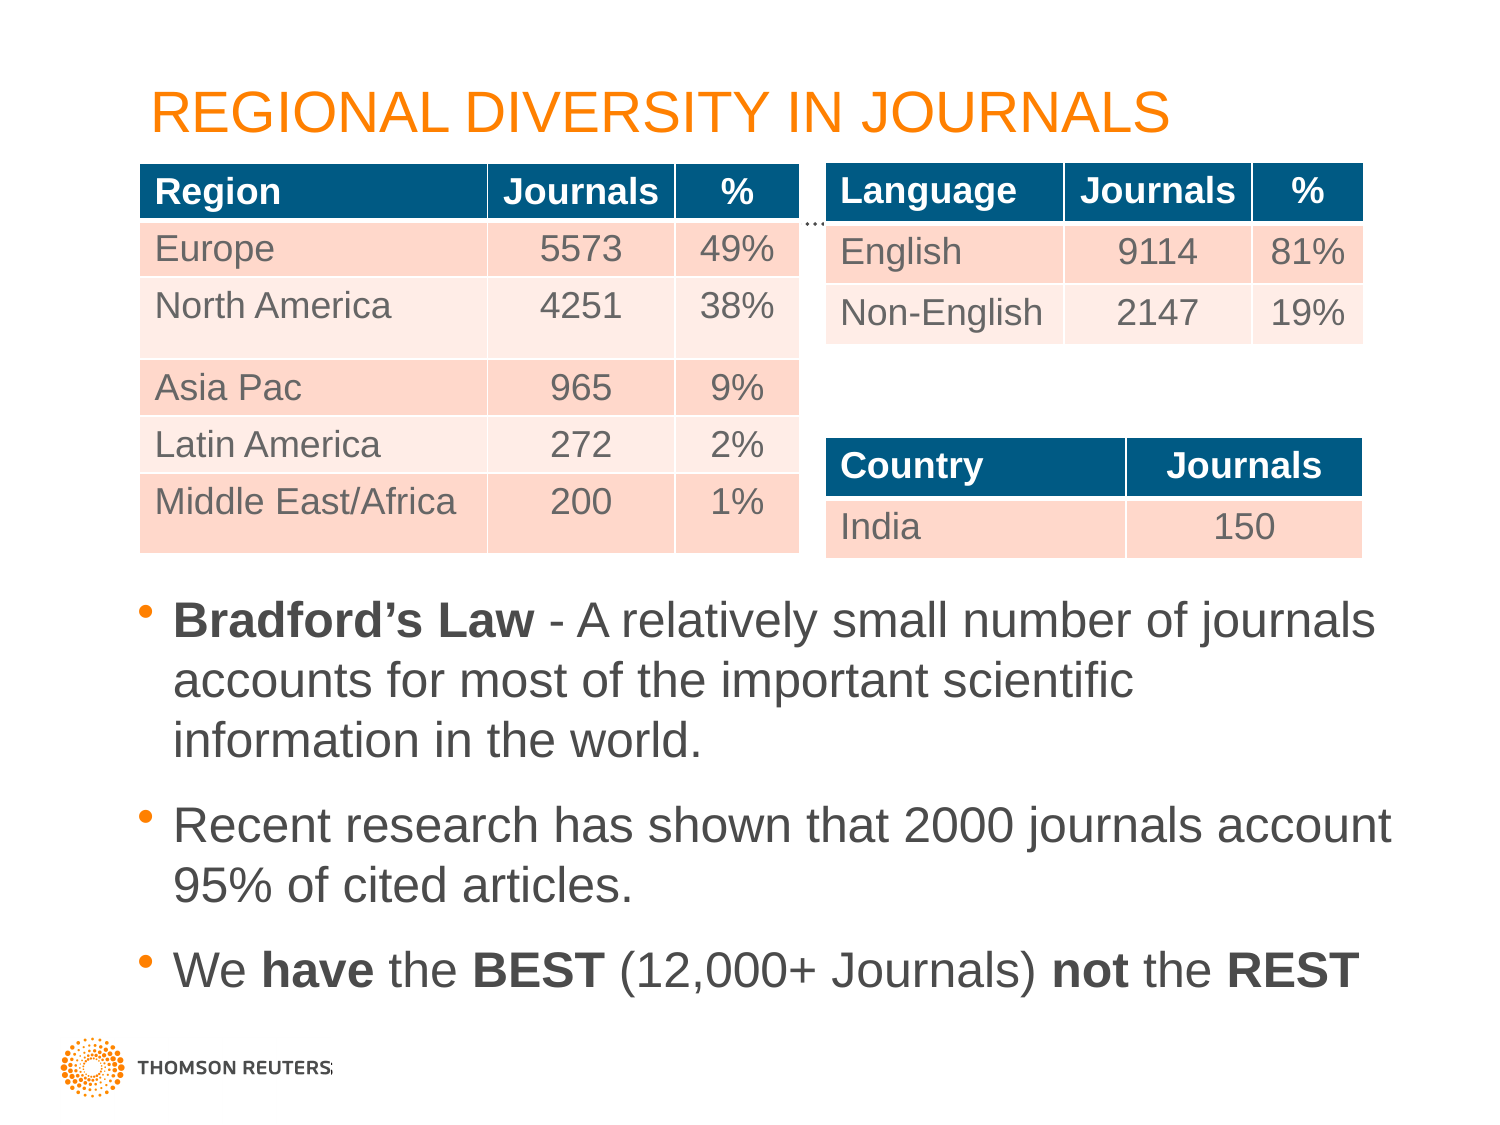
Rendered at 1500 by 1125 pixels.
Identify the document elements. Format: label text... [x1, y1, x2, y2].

table_cell 5573 [488, 223, 674, 276]
table_cell Asia Pac [140, 360, 487, 415]
table_header Journals [1127, 438, 1362, 496]
table_cell 272 [488, 417, 674, 472]
table_header Region [140, 164, 487, 218]
title REGIONAL DIVERSITY IN JOURNALS [149, 62, 1360, 146]
table_header % [676, 164, 799, 218]
table_cell North America [140, 278, 487, 358]
table_cell India [826, 501, 1125, 558]
table_cell Europe [140, 223, 487, 276]
table_cell Latin America [140, 417, 487, 472]
table_cell 1% [676, 474, 799, 553]
table_cell 81% [1253, 226, 1363, 283]
table_cell 150 [1127, 501, 1362, 558]
table_header % [1253, 163, 1363, 221]
table_cell Non-English [826, 285, 1063, 344]
table_cell Middle East/Africa [140, 474, 487, 553]
table_cell 9% [676, 360, 799, 415]
table_cell 4251 [488, 278, 674, 358]
text_box Bradford’s Law - A relatively small number of journals accounts for most of the important scientific information in the world. Recent research has shown that 2000 journals account 95% of cited articles. We have the BEST (12,000+ Journals) not the REST [137, 587, 1425, 1000]
table_cell 38% [676, 278, 799, 358]
table_cell 9114 [1065, 226, 1251, 283]
picture [60, 1037, 333, 1125]
table_cell 2147 [1065, 285, 1251, 344]
table_cell 200 [488, 474, 674, 553]
table_header Country [826, 438, 1125, 496]
table_cell 965 [488, 360, 674, 415]
table_cell 49% [676, 223, 799, 276]
table_header Journals [488, 164, 674, 218]
table_header Language [826, 163, 1063, 221]
table_cell 2% [676, 417, 799, 472]
table_cell English [826, 226, 1063, 283]
table_header Journals [1065, 163, 1251, 221]
table_cell 19% [1253, 285, 1363, 344]
